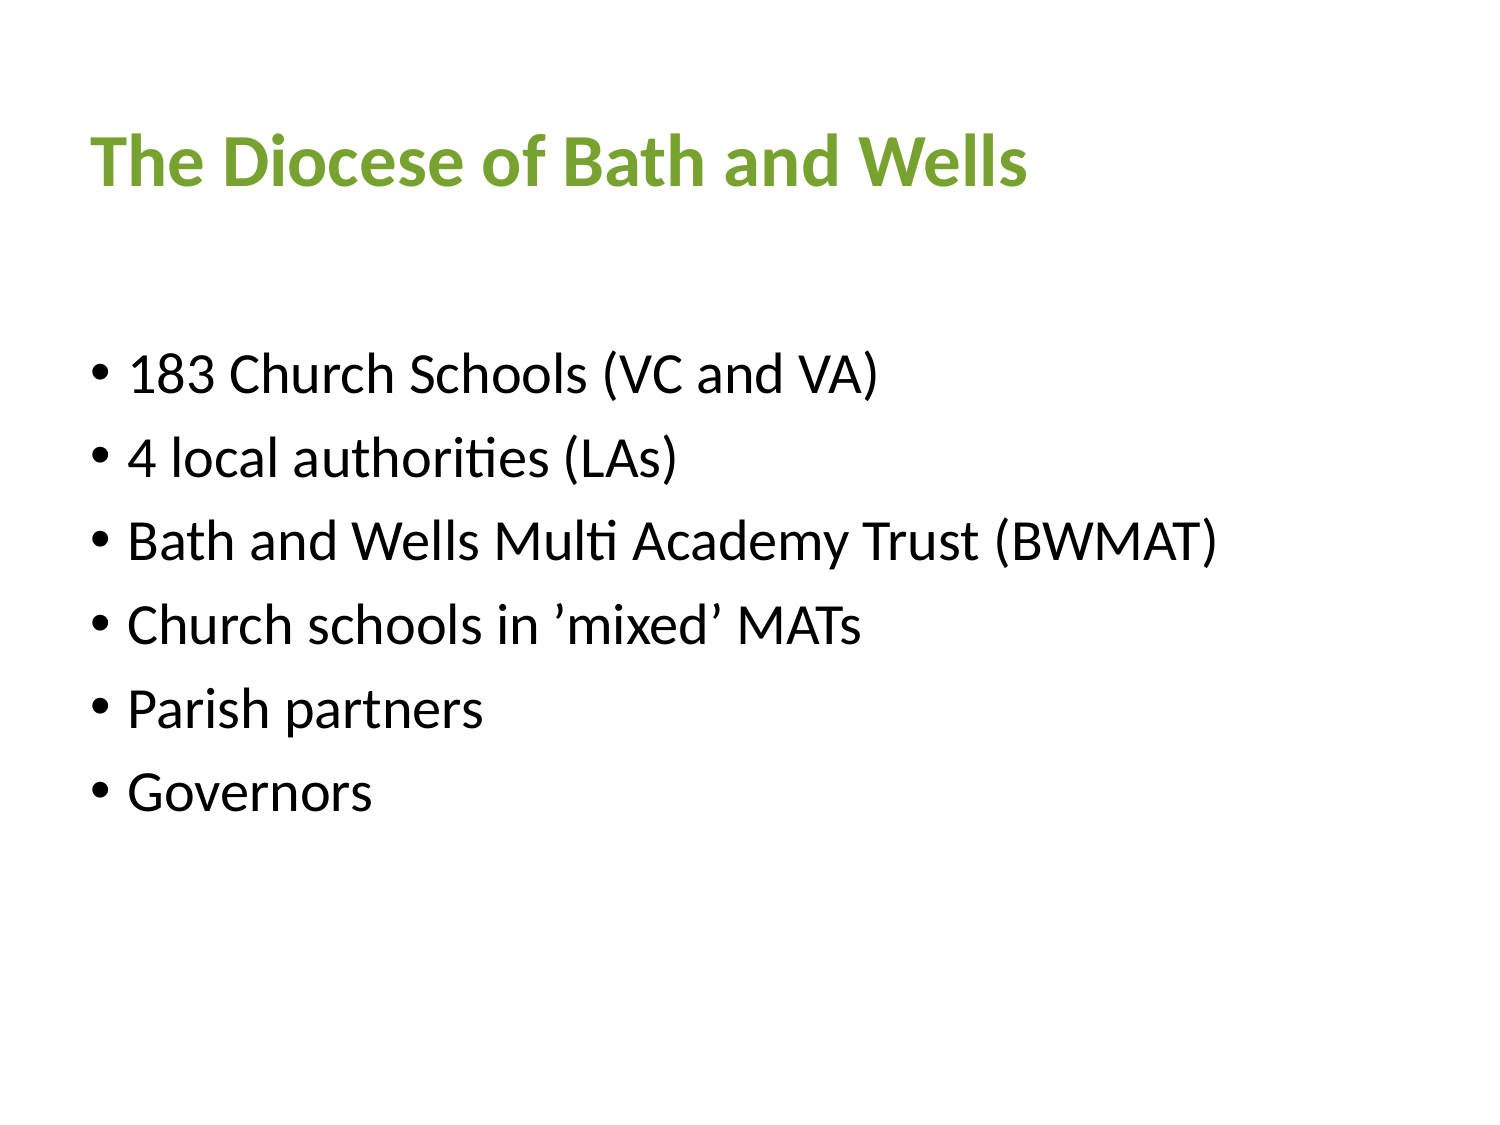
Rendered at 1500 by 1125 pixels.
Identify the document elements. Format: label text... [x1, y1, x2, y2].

title The Diocese of Bath and Wells [75, 17, 1425, 308]
list 183 Church Schools (VC and VA) 4 local authorities (LAs) Bath and Wells Multi Academy Trust (BWMAT) Church schools in ’mixed’ MATs Parish partners Governors [75, 335, 1425, 1083]
